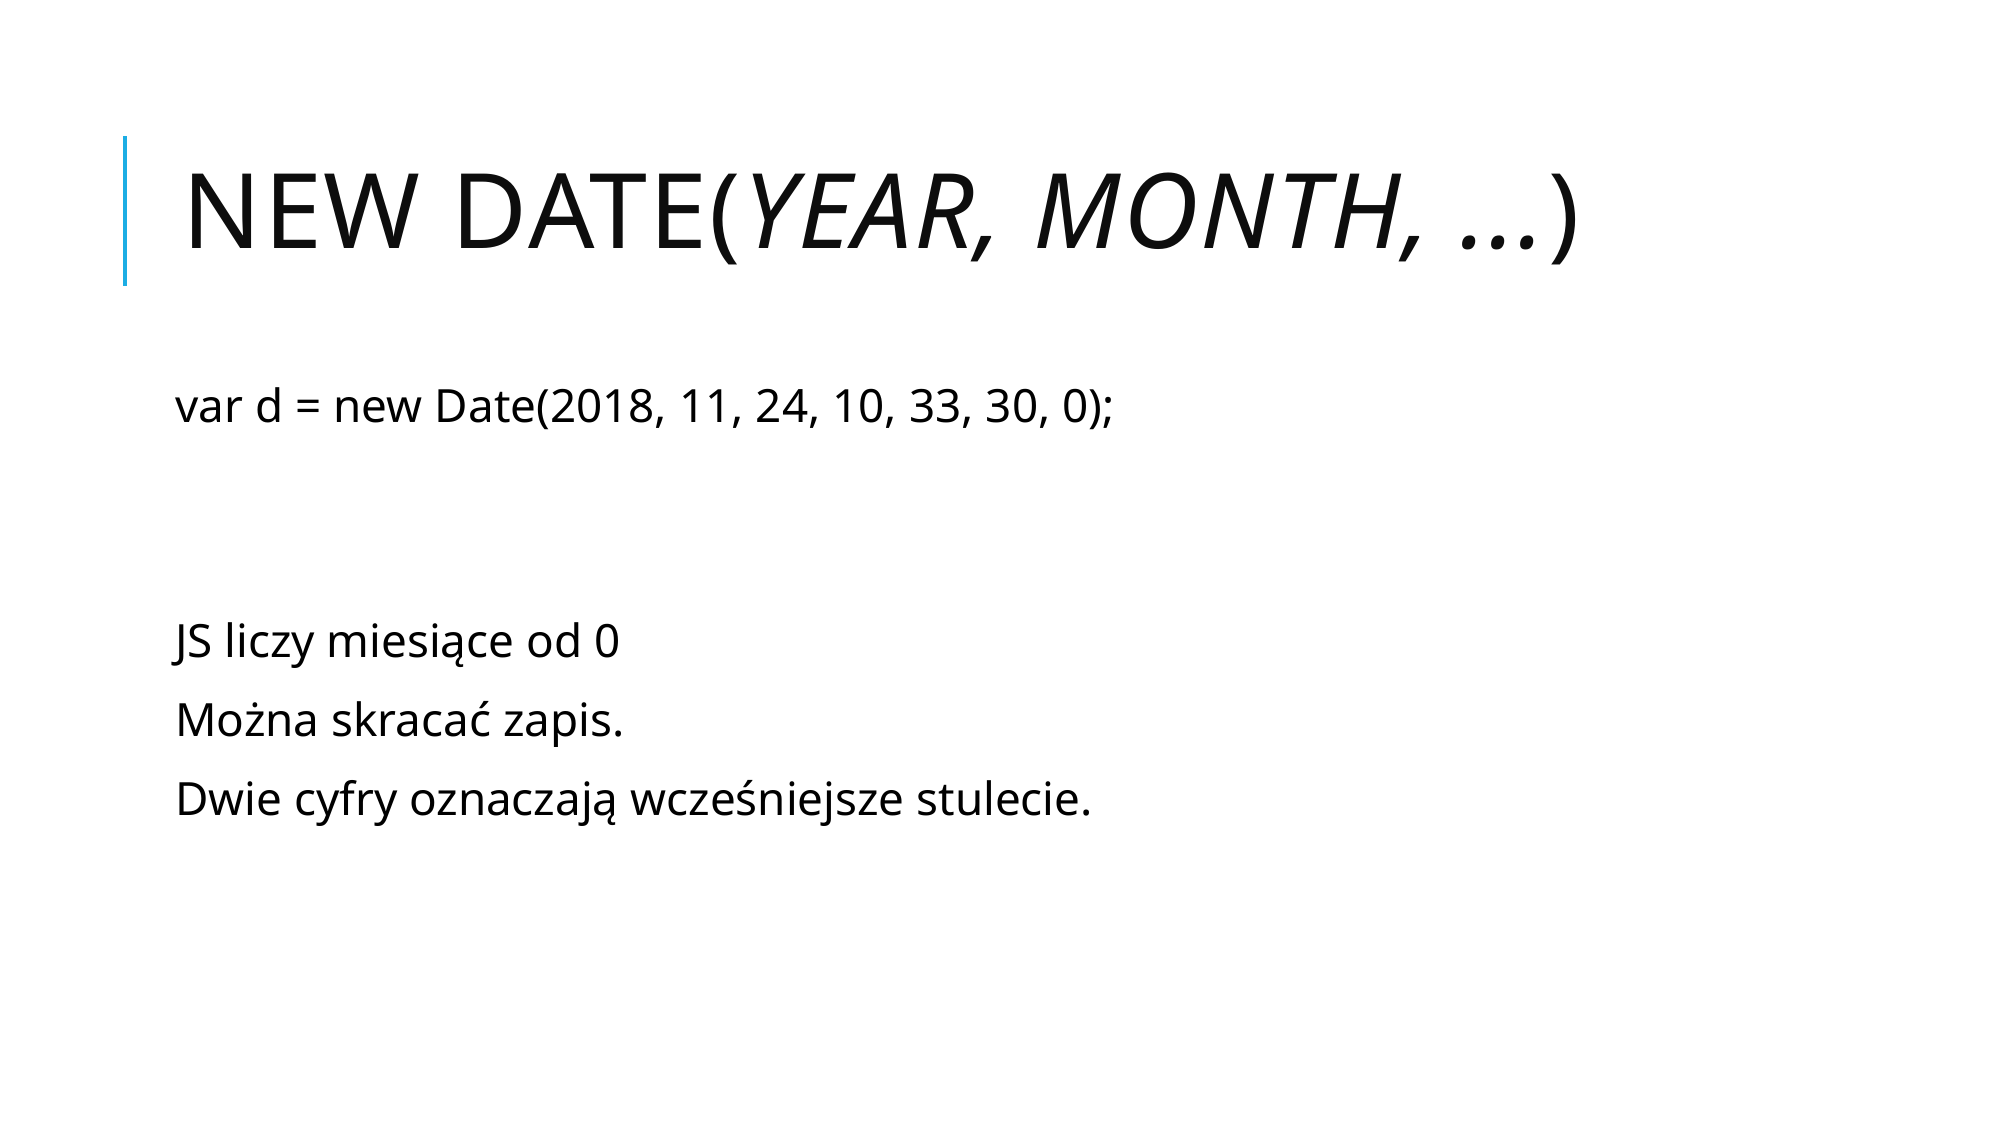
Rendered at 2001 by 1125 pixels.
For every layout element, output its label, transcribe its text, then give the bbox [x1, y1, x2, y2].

title new Date(year, month, ...) [168, 96, 1763, 342]
list var d = new Date(2018, 11, 24, 10, 33, 30, 0); JS liczy miesiące od 0 Można skracać zapis. Dwie cyfry oznaczają wcześniejsze stulecie. [168, 375, 1763, 1035]
